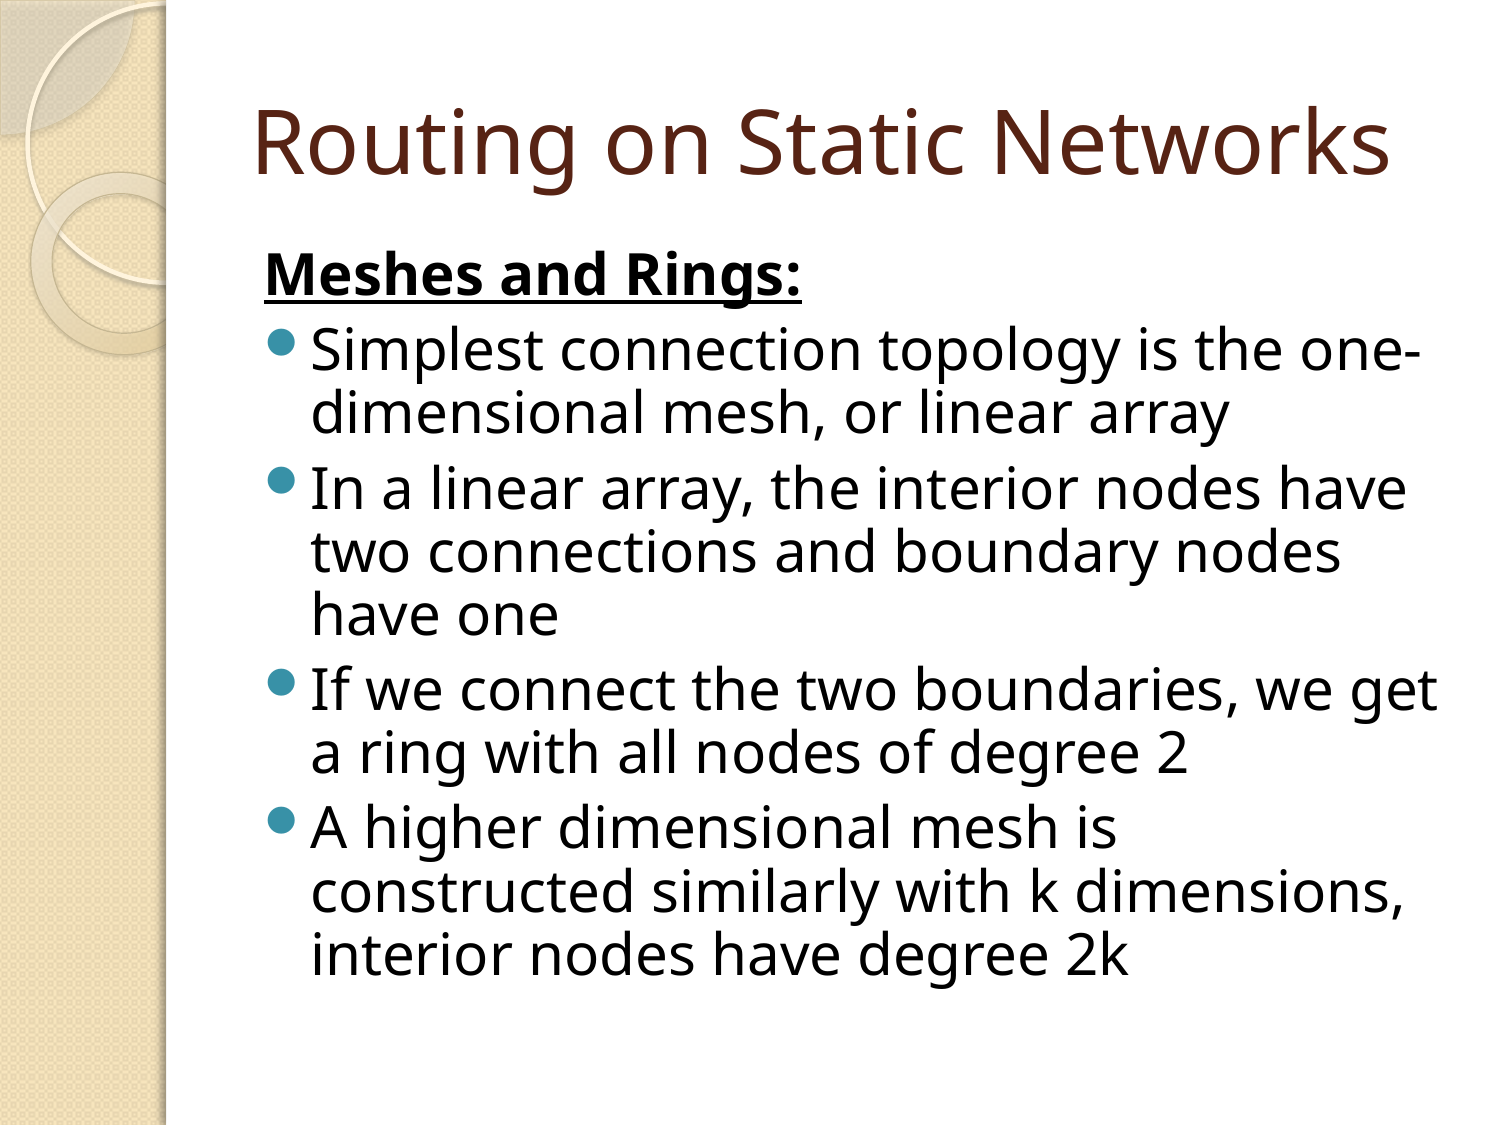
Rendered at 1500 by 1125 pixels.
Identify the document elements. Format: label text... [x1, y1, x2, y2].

title Routing on Static Networks [235, 45, 1466, 233]
list Meshes and Rings: Simplest connection topology is the one-dimensional mesh, or linear array In a linear array, the interior nodes have two connections and boundary nodes have one If we connect the two boundaries, we get a ring with all nodes of degree 2 A higher dimensional mesh is constructed similarly with k dimensions, interior nodes have degree 2k [235, 237, 1466, 1026]
